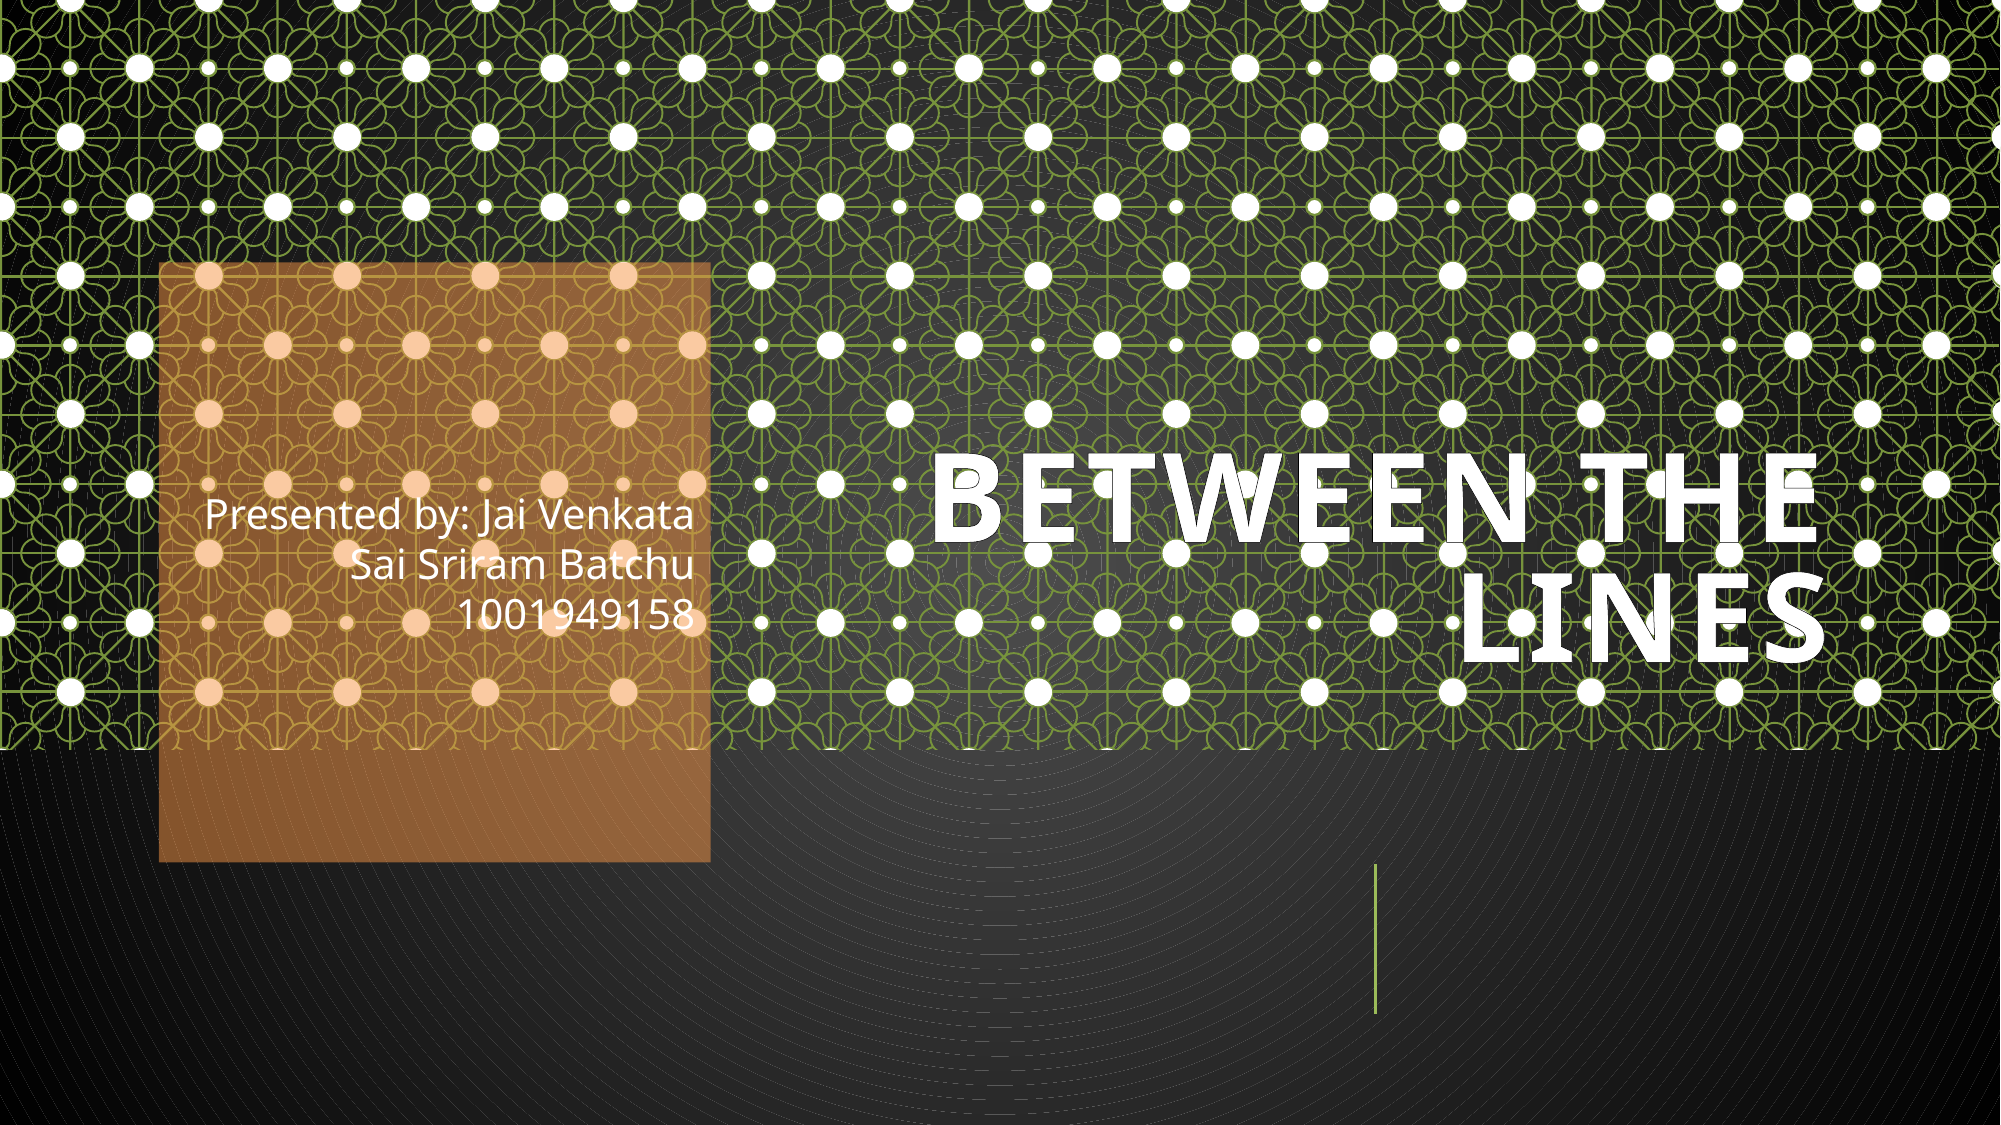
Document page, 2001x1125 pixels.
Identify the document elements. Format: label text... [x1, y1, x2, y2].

title Between the lines [821, 152, 1845, 973]
subtitle Presented by: Jai Venkata Sai Sriram Batchu 1001949158 [158, 262, 711, 863]
